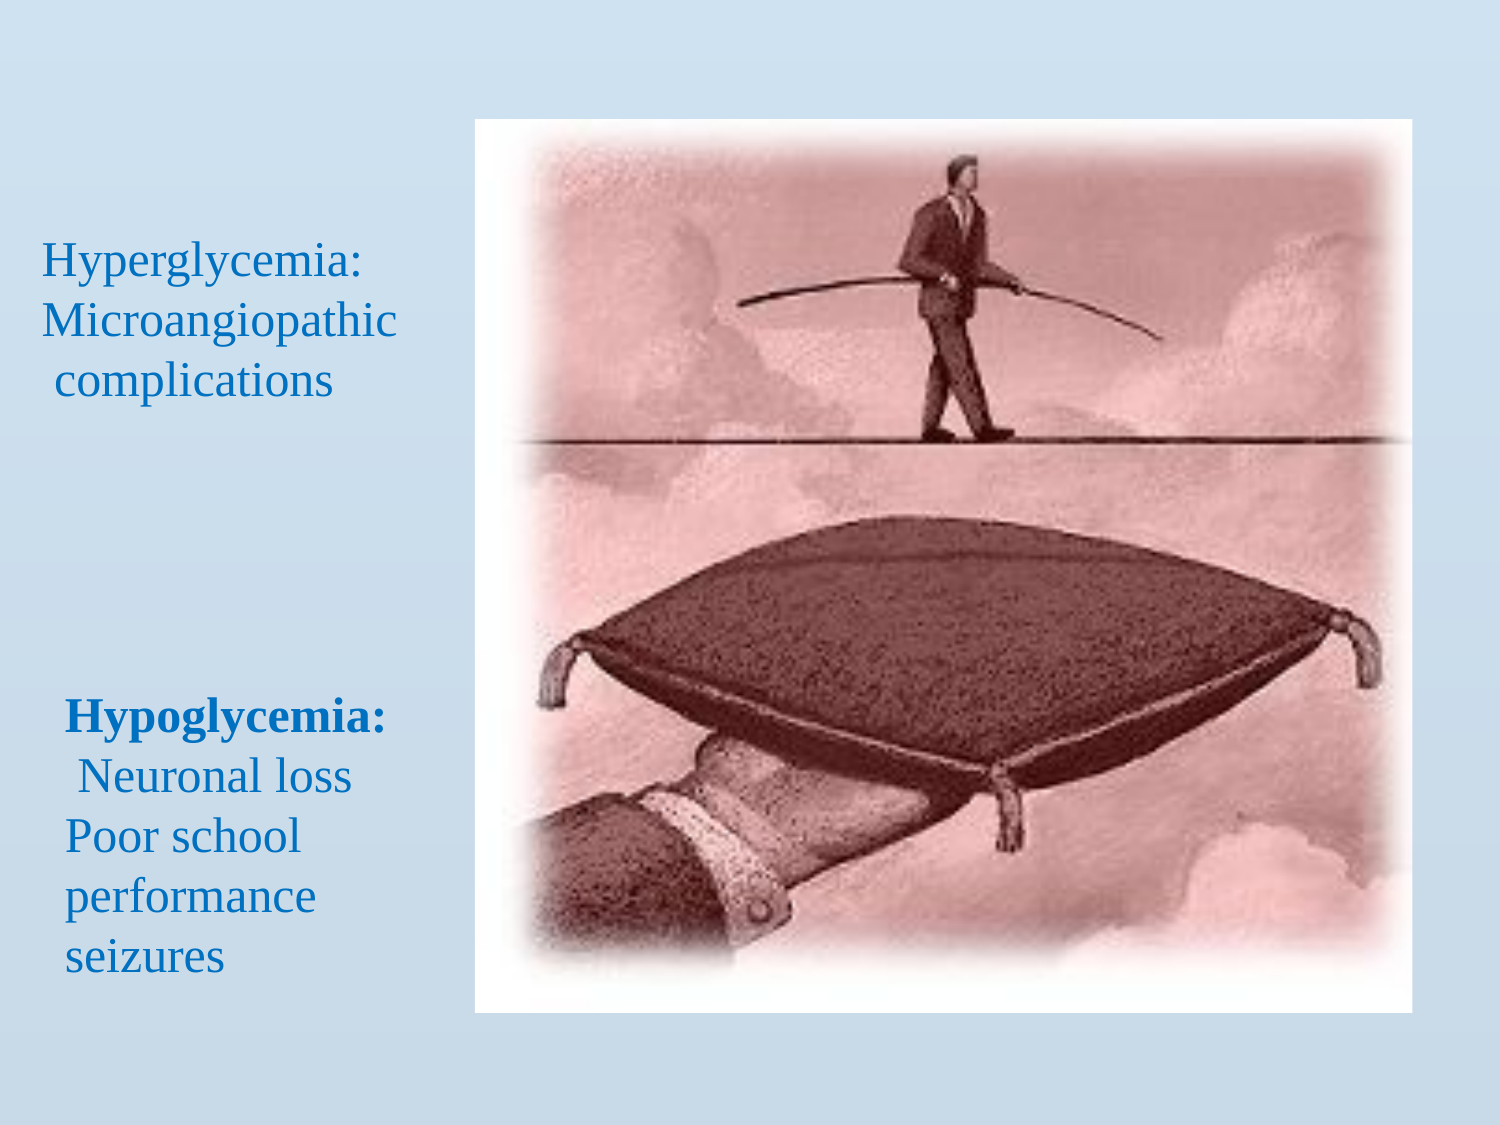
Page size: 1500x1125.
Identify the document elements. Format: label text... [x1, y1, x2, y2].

text_box Hypoglycemia: Neuronal loss Poor school performance seizures [62, 680, 390, 983]
title Hyperglycemia: Microangiopathic complications [39, 220, 400, 411]
text_box [474, 119, 1413, 1013]
